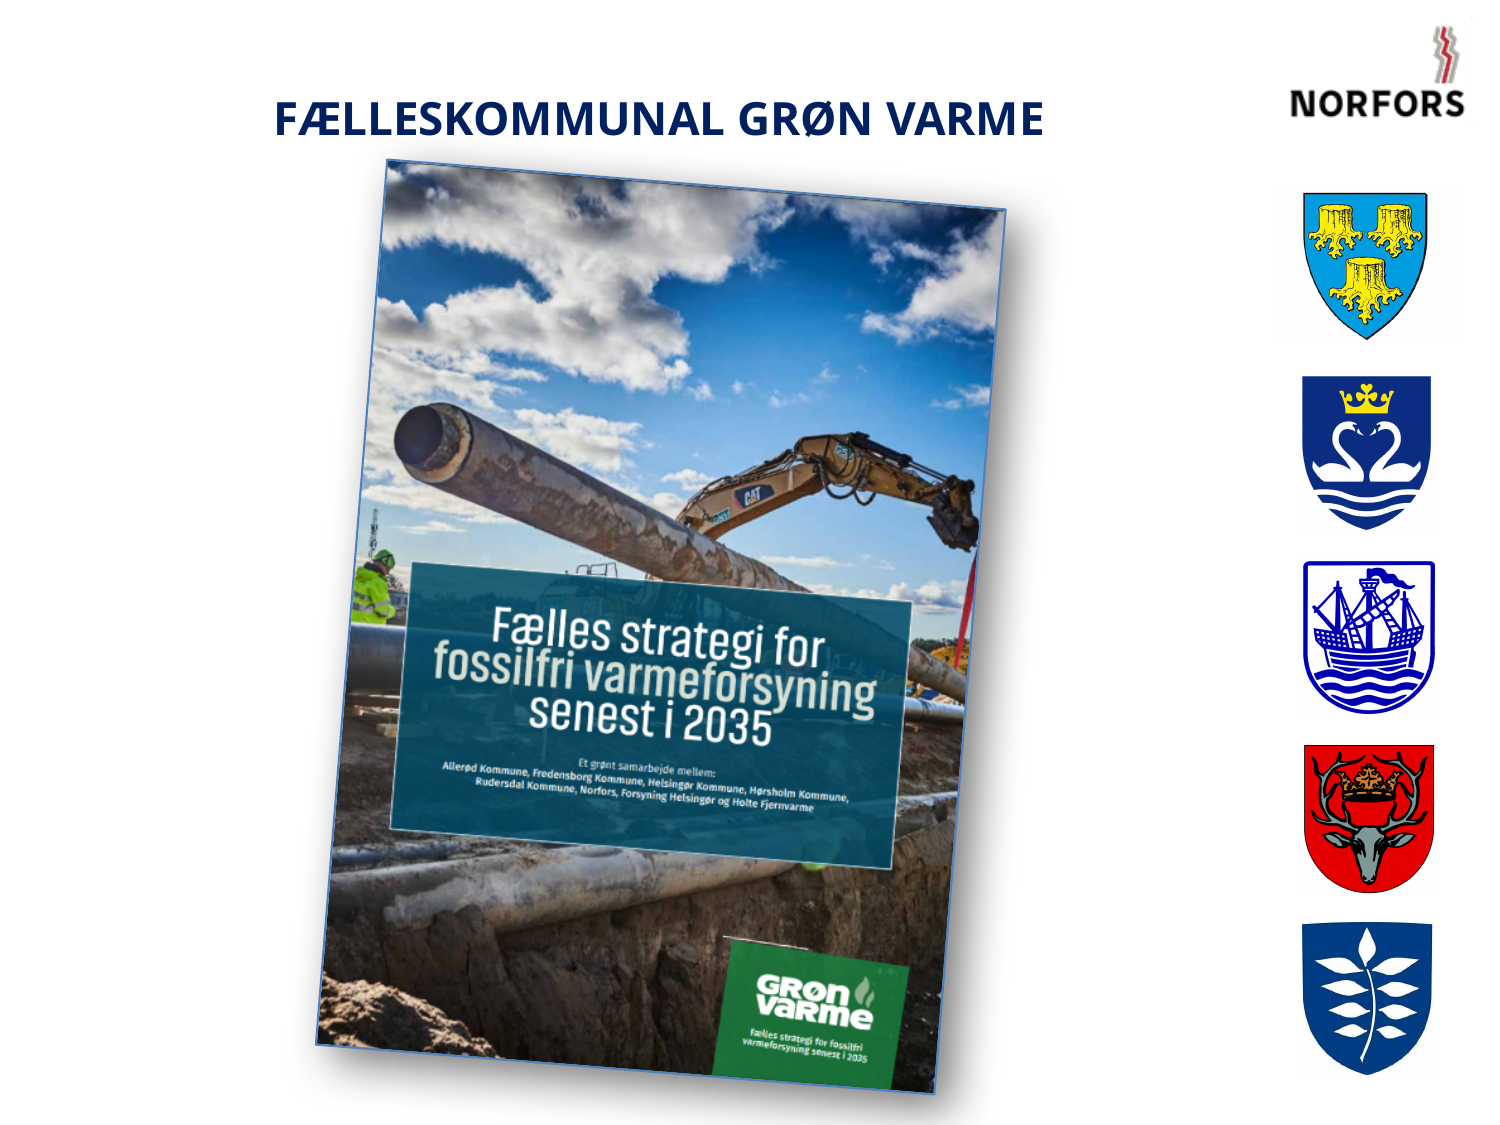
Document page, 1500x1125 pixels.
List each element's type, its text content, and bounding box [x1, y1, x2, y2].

text_box FÆLLESKOMMUNAL GRØN VARME [189, 81, 1129, 152]
picture [318, 161, 1004, 1093]
picture [1302, 922, 1434, 1075]
picture [1301, 559, 1438, 716]
picture [1273, 189, 1460, 345]
picture [1300, 374, 1434, 532]
picture [1282, 17, 1473, 126]
picture [1302, 743, 1437, 896]
